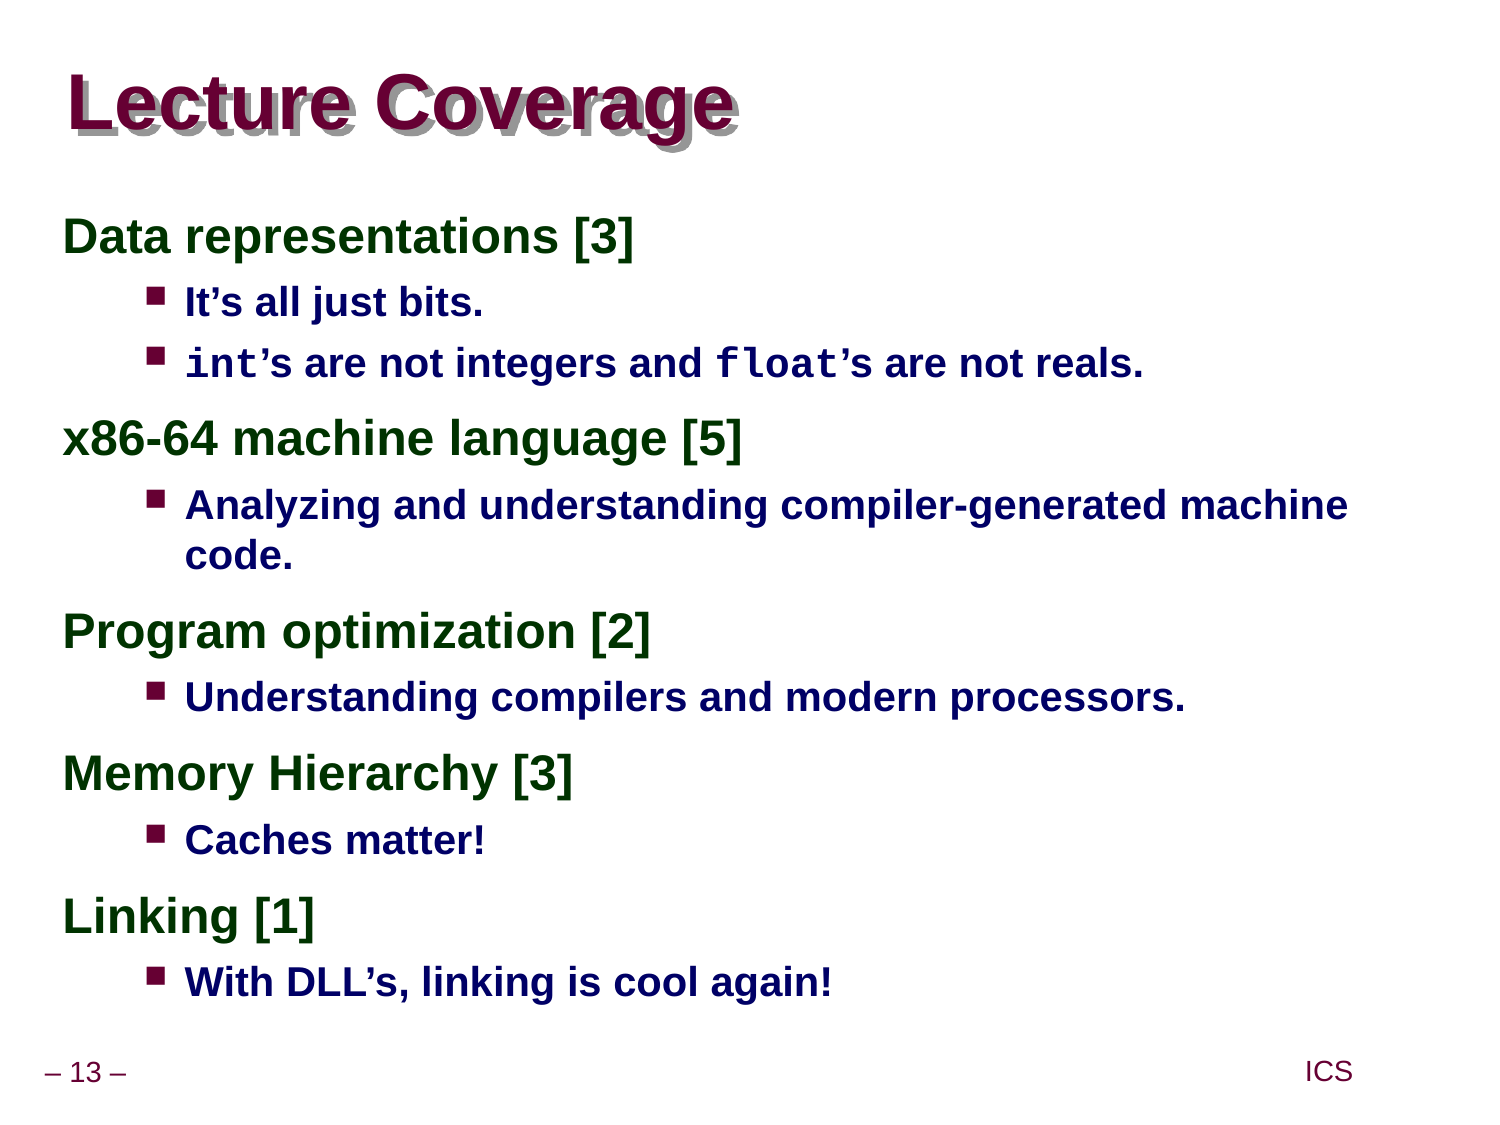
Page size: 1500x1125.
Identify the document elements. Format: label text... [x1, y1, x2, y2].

title Lecture Coverage [66, 40, 1497, 169]
list Data representations [3] It’s all just bits. int’s are not integers and float’s are not reals. x86-64 machine language [5] Analyzing and understanding compiler-generated machine code. Program optimization [2] Understanding compilers and modern processors. Memory Hierarchy [3] Caches matter! Linking [1] With DLL’s, linking is cool again! [47, 199, 1411, 1058]
